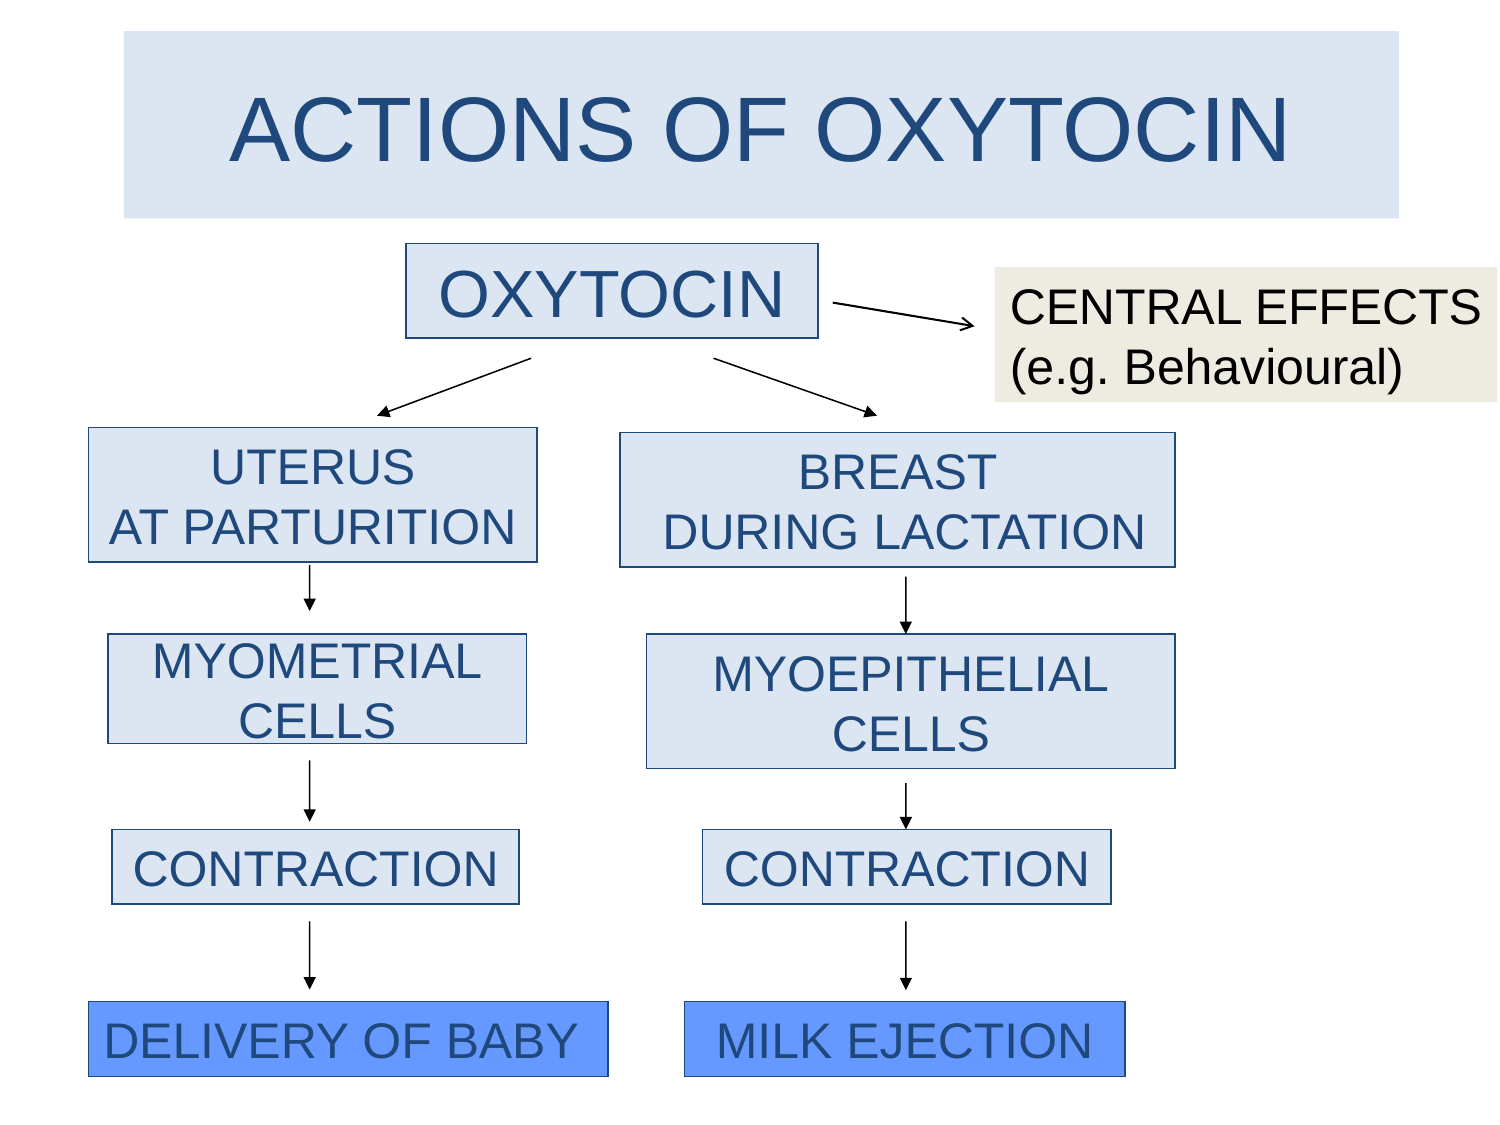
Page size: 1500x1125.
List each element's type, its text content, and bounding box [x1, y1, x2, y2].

title ACTIONS OF OXYTOCIN [123, 31, 1399, 219]
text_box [832, 255, 1500, 404]
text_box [88, 243, 1176, 1078]
